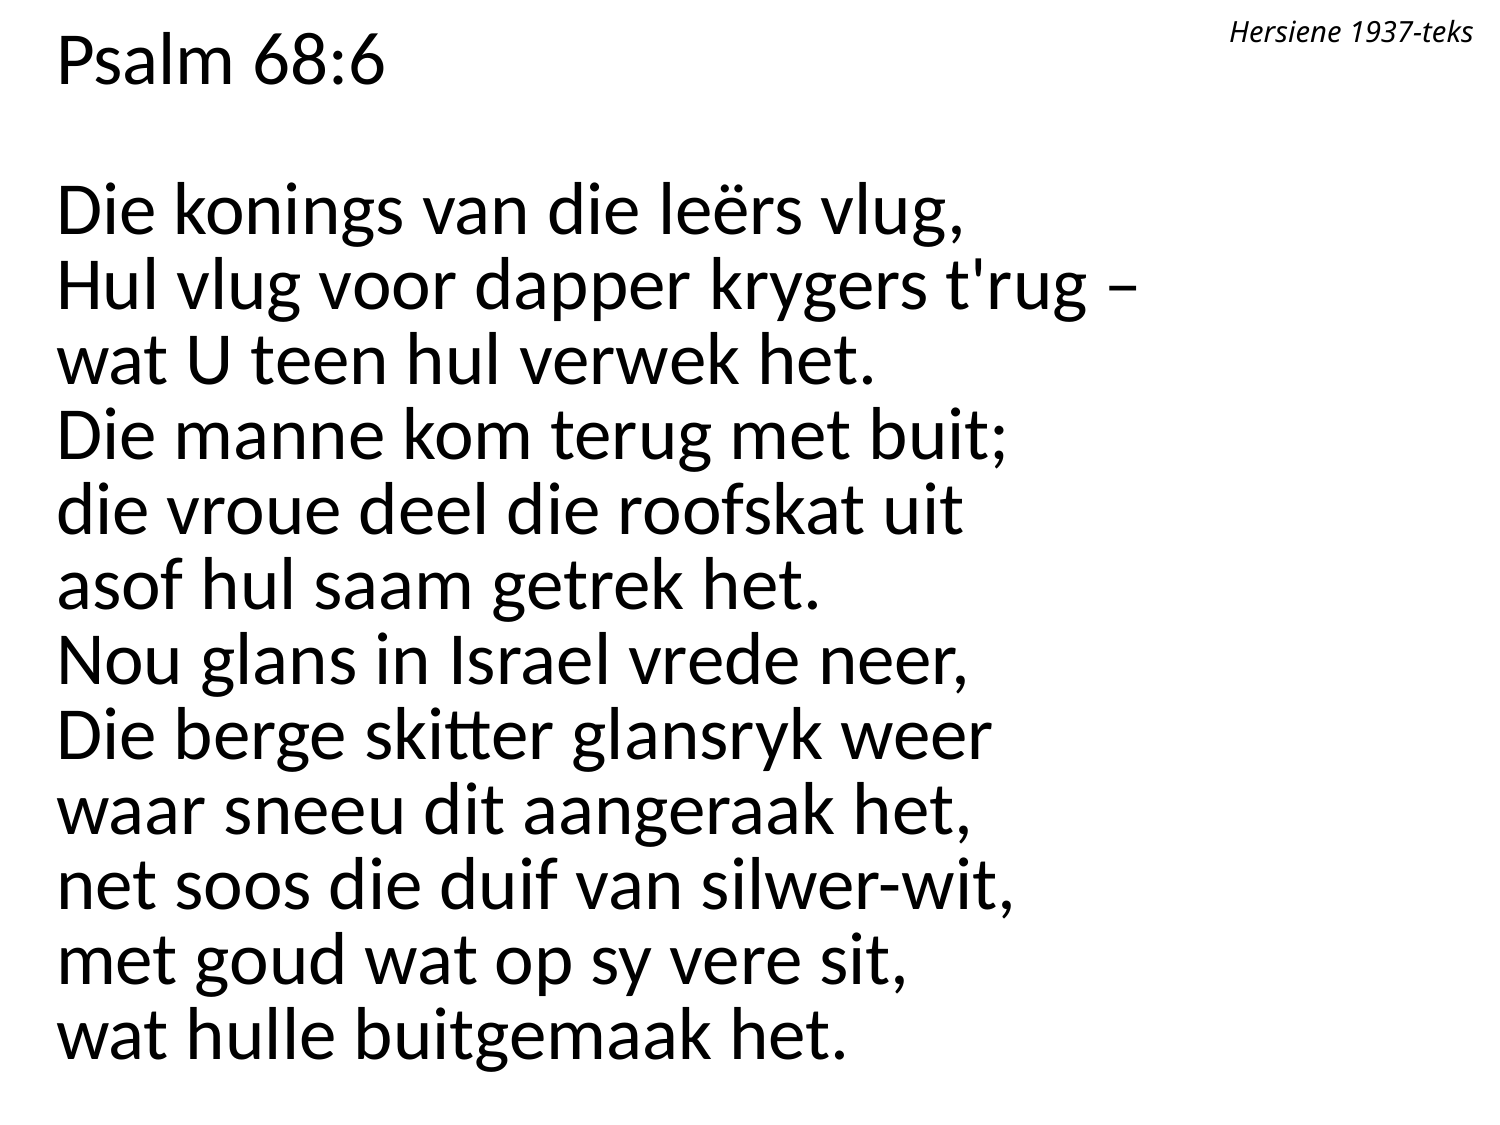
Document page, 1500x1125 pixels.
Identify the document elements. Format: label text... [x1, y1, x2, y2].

text_box Psalm 68:6 Die konings van die leërs vlug, Hul vlug voor dapper krygers t'rug – wat U teen hul verwek het. Die manne kom terug met buit; die vroue deel die roofskat uit asof hul saam getrek het. Nou glans in Israel vrede neer, Die berge skitter glansryk weer waar sneeu dit aangeraak het, net soos die duif van silwer-wit, met goud wat op sy vere sit, wat hulle buitgemaak het. [41, 17, 1465, 1083]
text_box Hersiene 1937-teks [1214, 5, 1489, 56]
